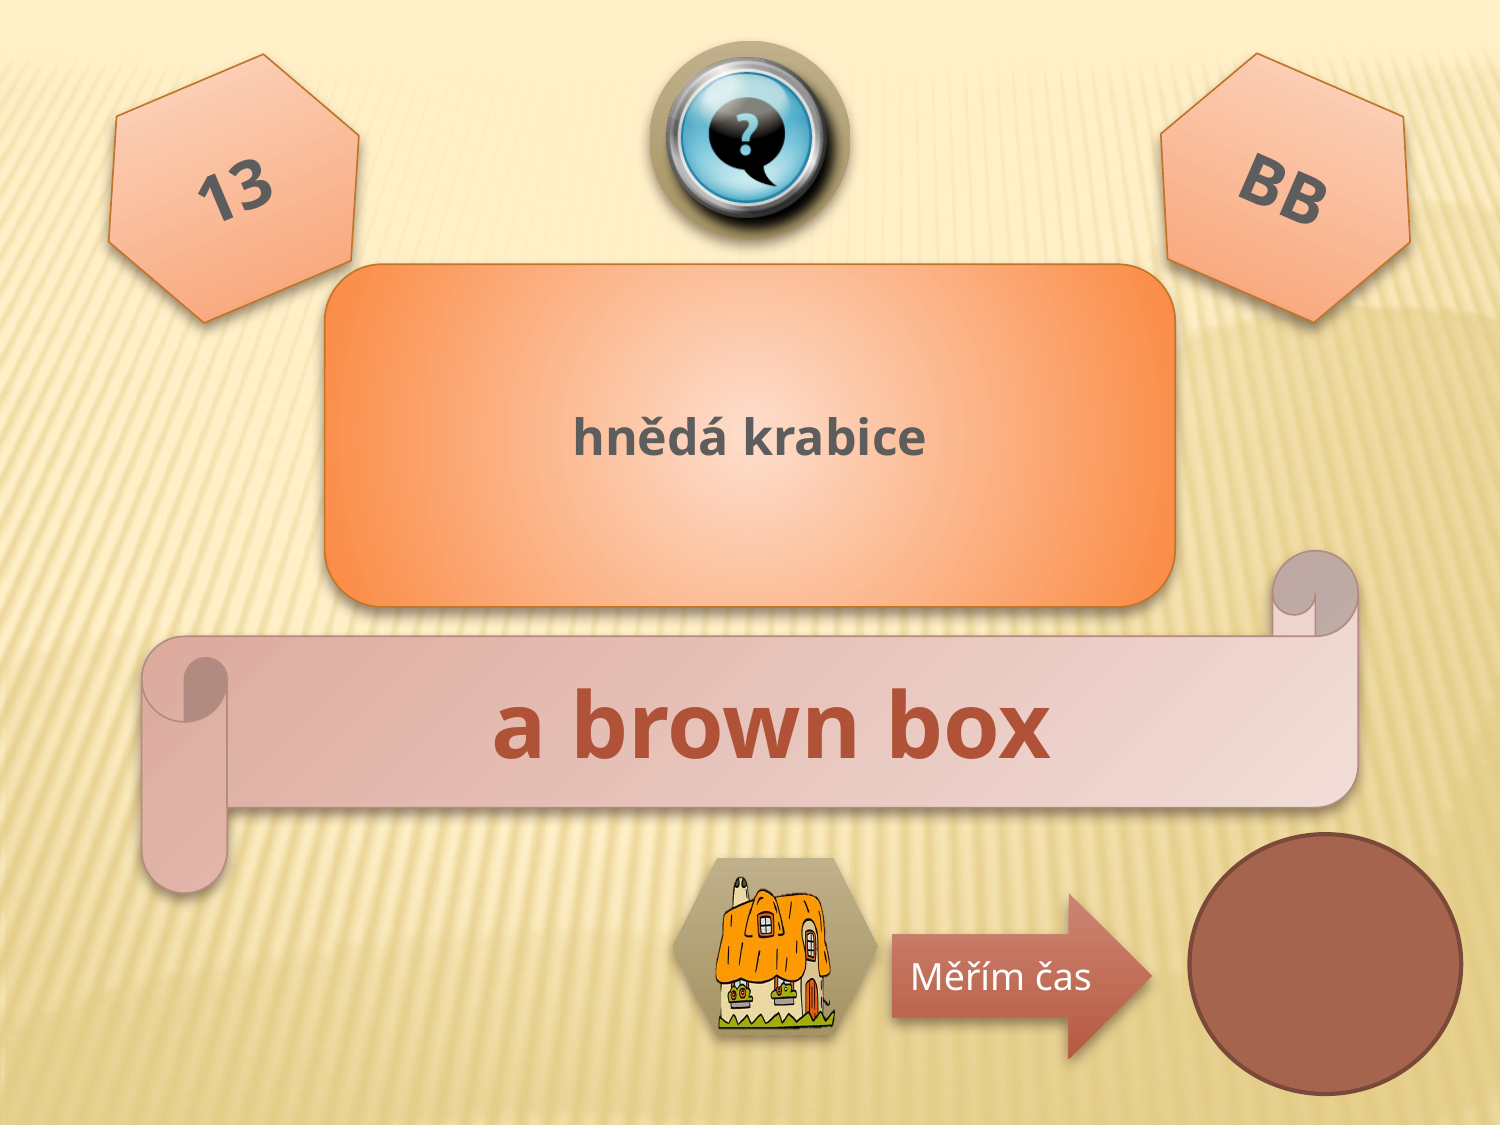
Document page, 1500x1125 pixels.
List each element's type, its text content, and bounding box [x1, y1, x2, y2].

text_box 13 [107, 53, 360, 324]
text_box BB [1160, 52, 1411, 324]
text_box Měřím čas [891, 893, 1152, 1059]
text_box a brown box [140, 549, 1360, 895]
text_box [1187, 832, 1464, 1097]
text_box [649, 40, 851, 242]
text_box hnědá krabice [323, 263, 1177, 608]
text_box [672, 857, 878, 1040]
